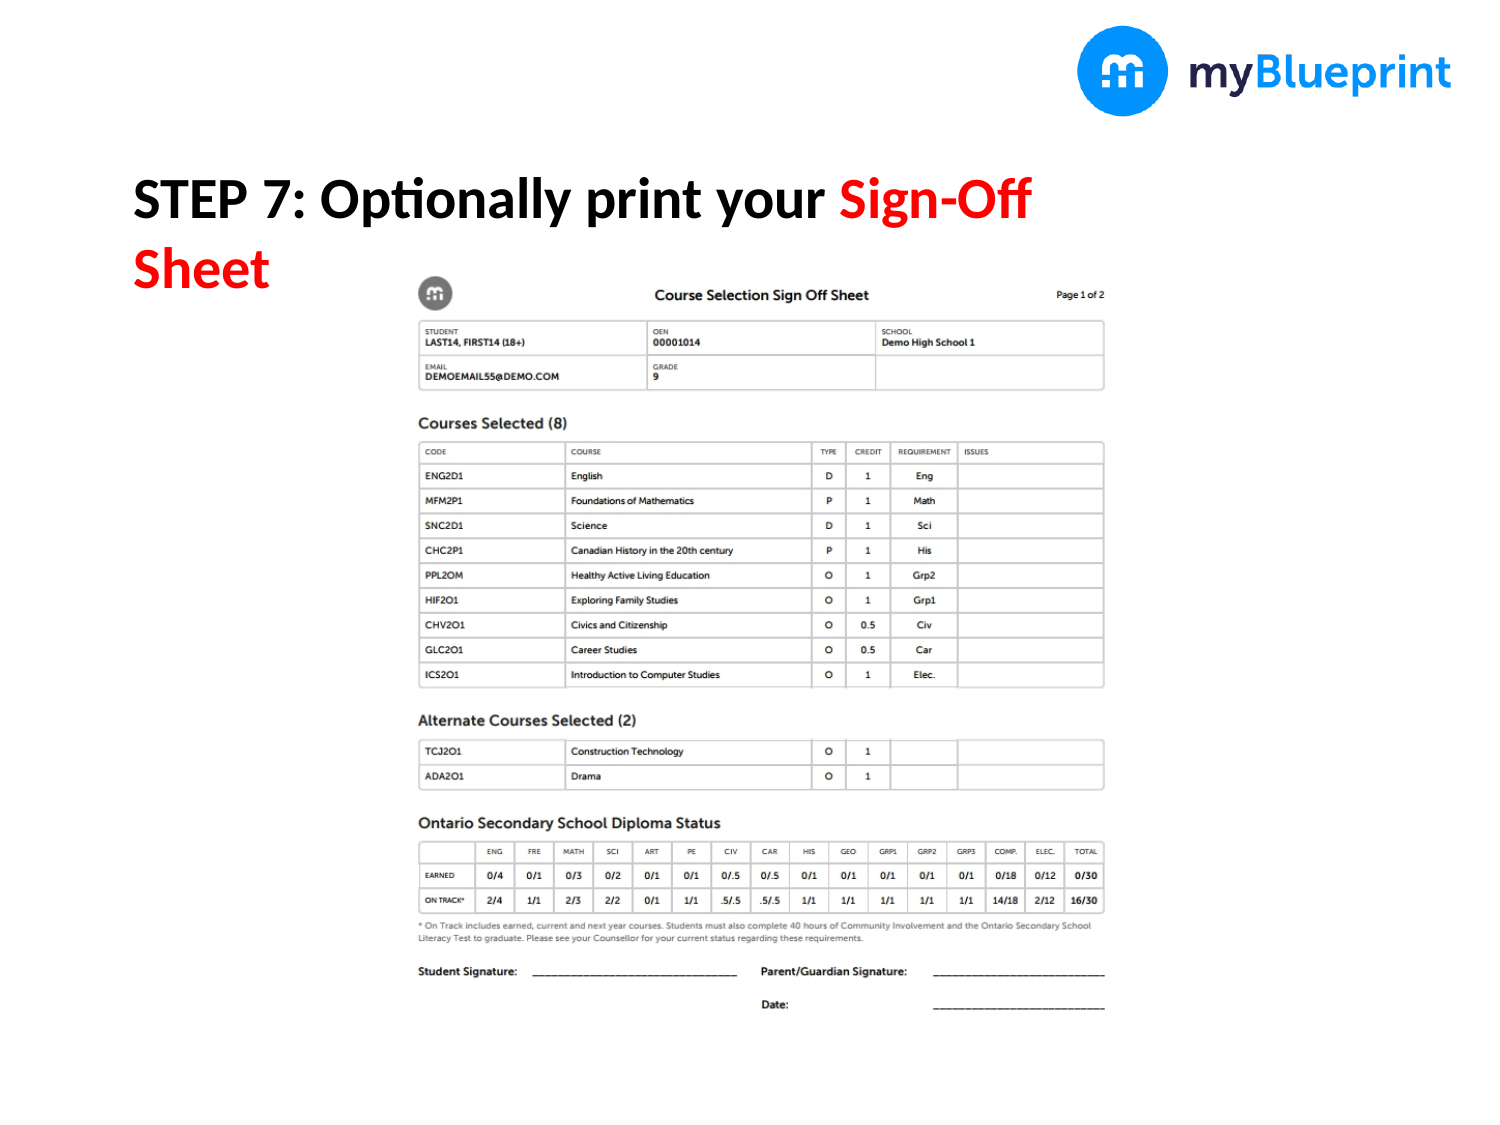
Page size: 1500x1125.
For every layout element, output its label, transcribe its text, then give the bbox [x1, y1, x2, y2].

picture [382, 238, 1141, 1113]
text_box STEP 7: Optionally print your Sign-Off Sheet [118, 152, 1098, 309]
picture [1077, 25, 1500, 118]
